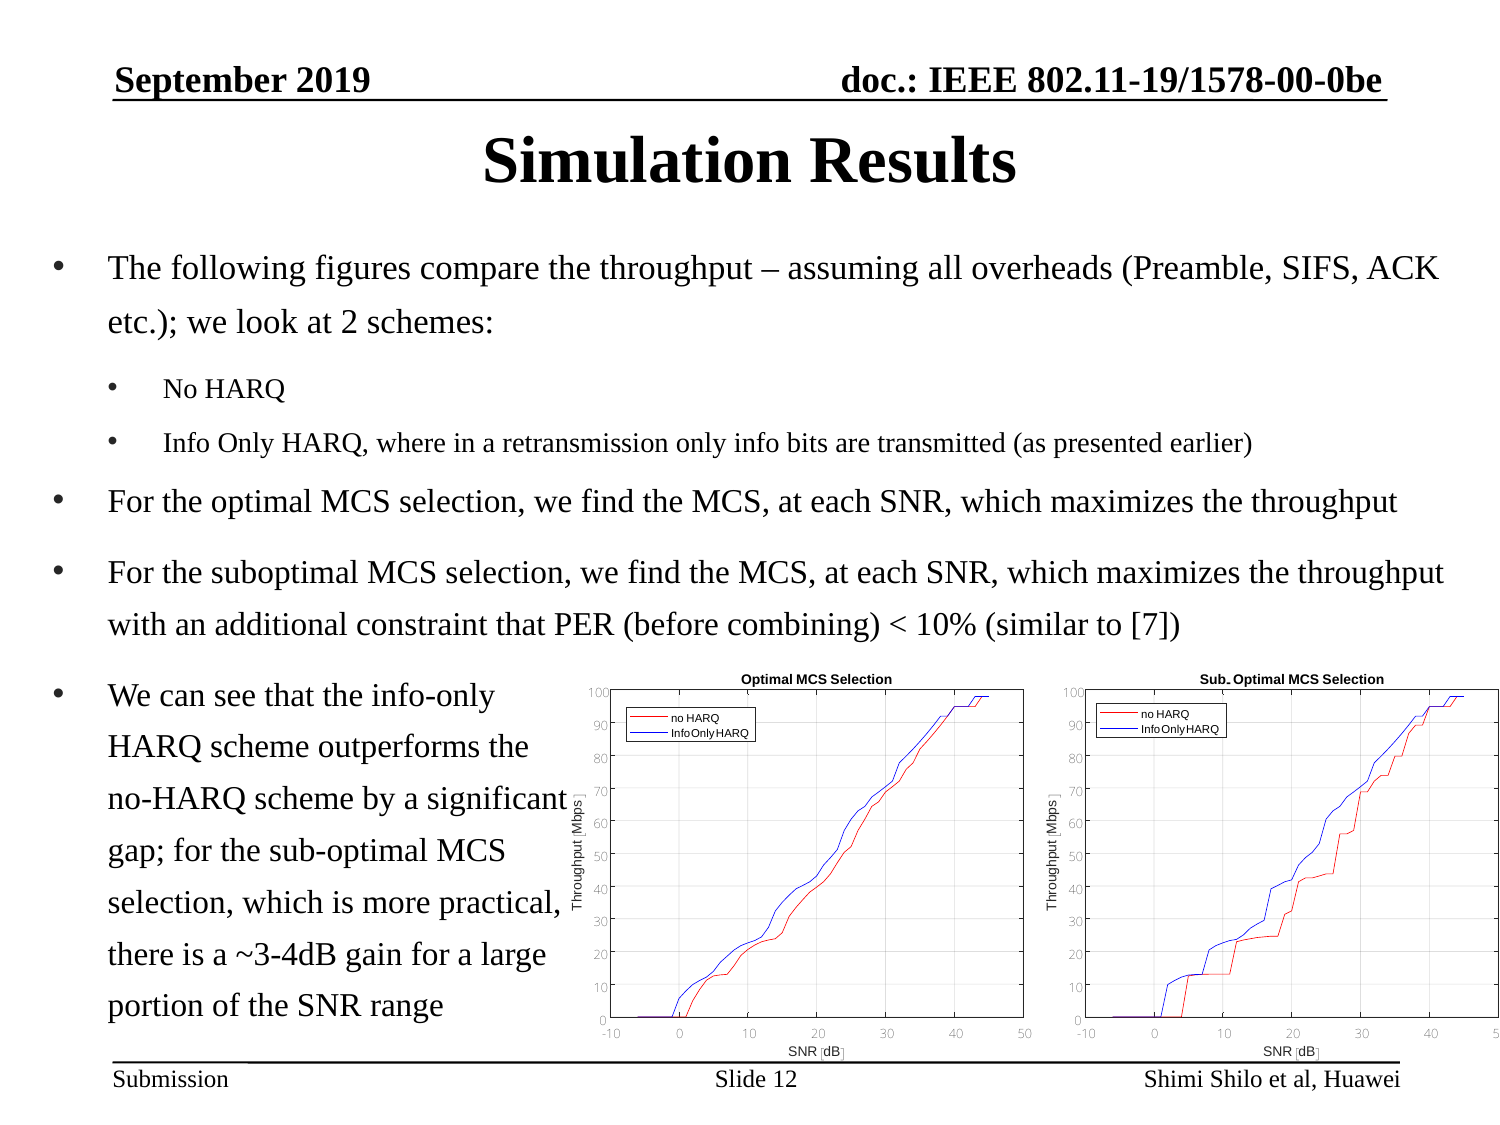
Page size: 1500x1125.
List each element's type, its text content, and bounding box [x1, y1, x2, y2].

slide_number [114, 54, 374, 101]
list The following figures compare the throughput – assuming all overheads (Preamble, SIFS, ACK etc.); we look at 2 schemes: No HARQ Info Only HARQ, where in a retransmission only info bits are transmitted (as presented earlier) For the optimal MCS selection, we find the MCS, at each SNR, which maximizes the throughput For the suboptimal MCS selection, we find the MCS, at each SNR, which maximizes the throughput with an additional constraint that PER (before combining) < 10% (similar to [7]) We can see that the info-only HARQ scheme outperforms the no-HARQ scheme by a significant gap; for the sub-optimal MCS selection, which is more practical, there is a ~3-4dB gain for a large portion of the SNR range [37, 224, 1476, 1051]
picture [540, 659, 1500, 1125]
title Simulation Results [112, 112, 1388, 201]
